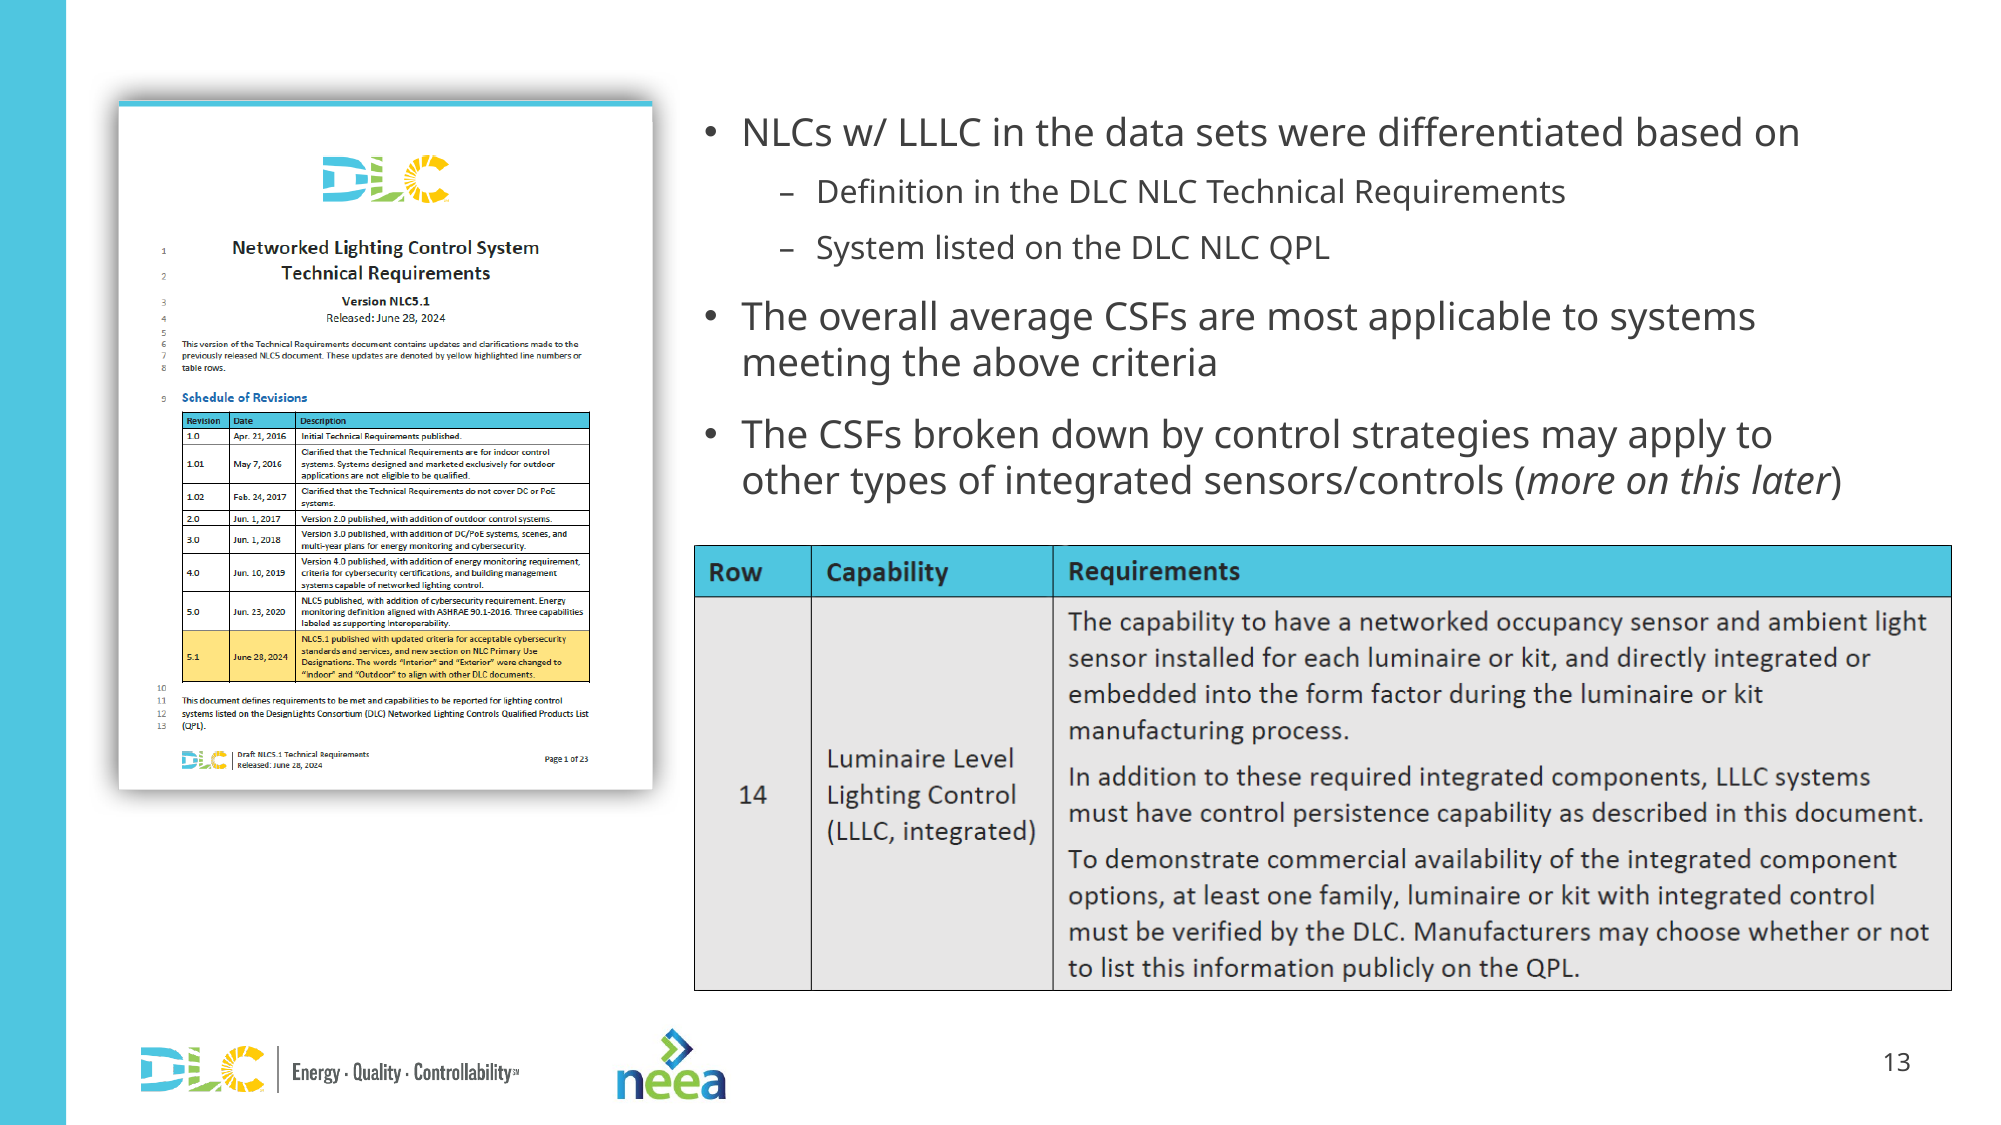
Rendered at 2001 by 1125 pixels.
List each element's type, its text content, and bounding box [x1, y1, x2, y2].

picture [601, 1022, 741, 1108]
slide_number 13 [1867, 1039, 1952, 1100]
picture [293, 1062, 519, 1084]
picture [141, 1046, 264, 1092]
picture [118, 100, 653, 790]
list NLCs w/ LLLC in the data sets were differentiated based on Definition in the DLC NLC Technical Requirements System listed on the DLC NLC QPL The overall average CSFs are most applicable to systems meeting the above criteria The CSFs broken down by control strategies may apply to other types of integrated sensors/controls (more on this later) [689, 100, 1881, 550]
picture [694, 545, 1952, 991]
